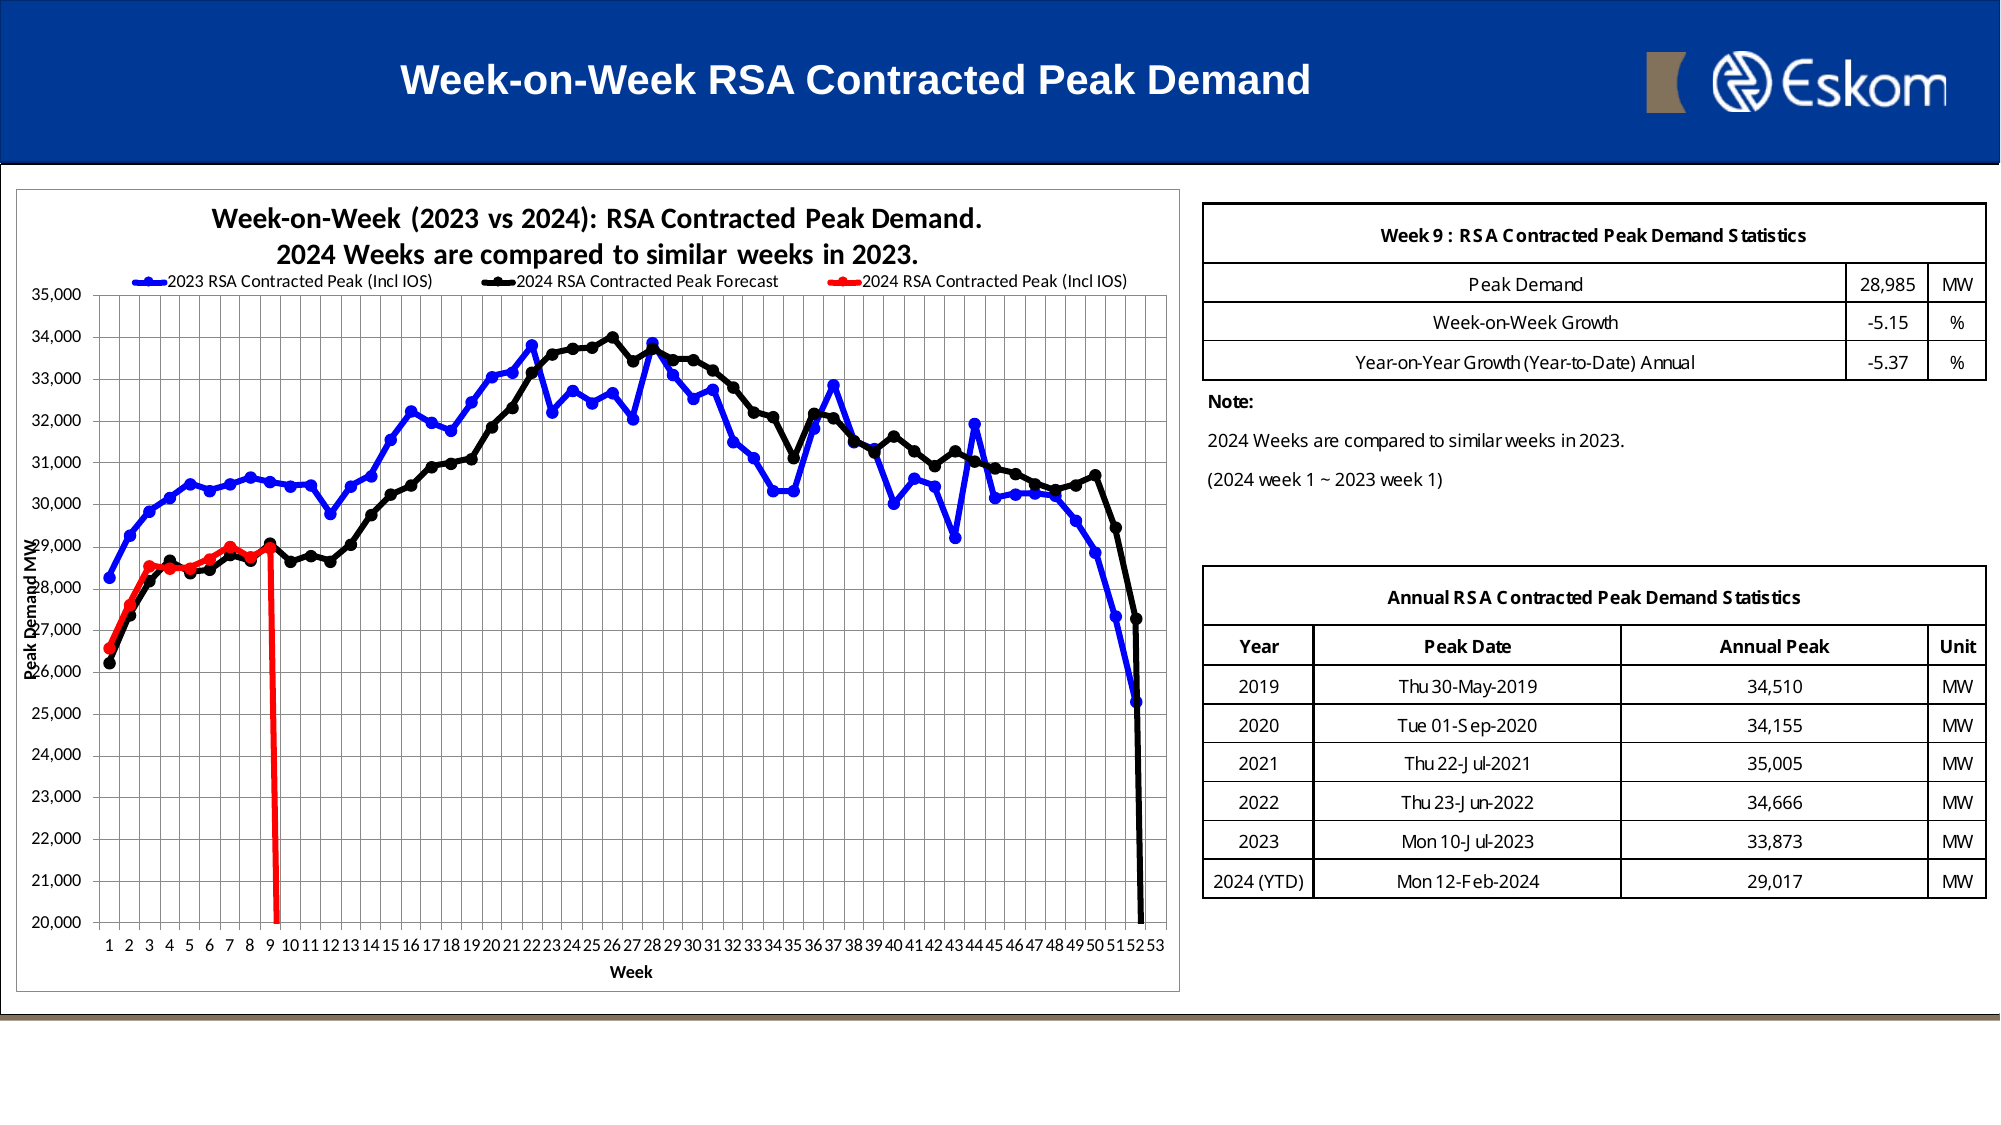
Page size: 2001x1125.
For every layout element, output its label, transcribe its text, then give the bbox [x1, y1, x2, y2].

text_box Week-on-Week RSA Contracted Peak Demand [385, 27, 1355, 137]
picture [0, 163, 2000, 1016]
